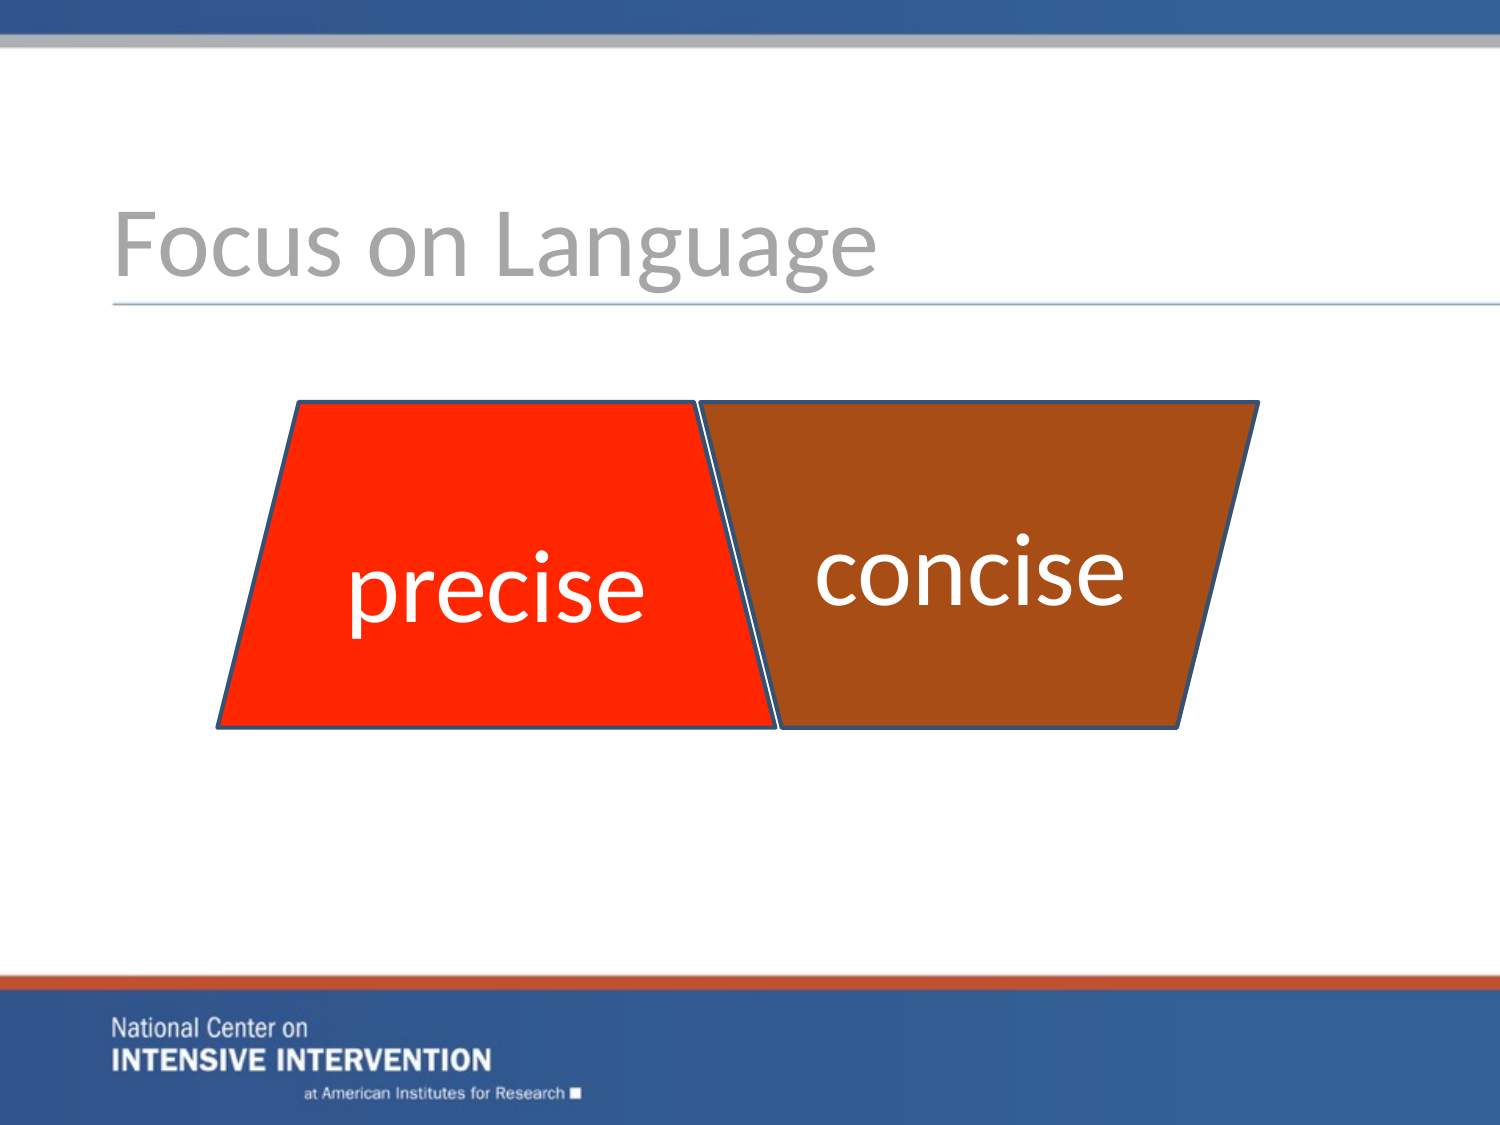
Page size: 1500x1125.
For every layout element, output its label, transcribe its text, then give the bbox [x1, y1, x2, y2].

text_box concise [799, 494, 1143, 634]
text_box precise [215, 399, 778, 730]
title Focus on Language [112, 51, 1463, 297]
text_box [698, 400, 1261, 730]
picture [0, 0, 1500, 1125]
